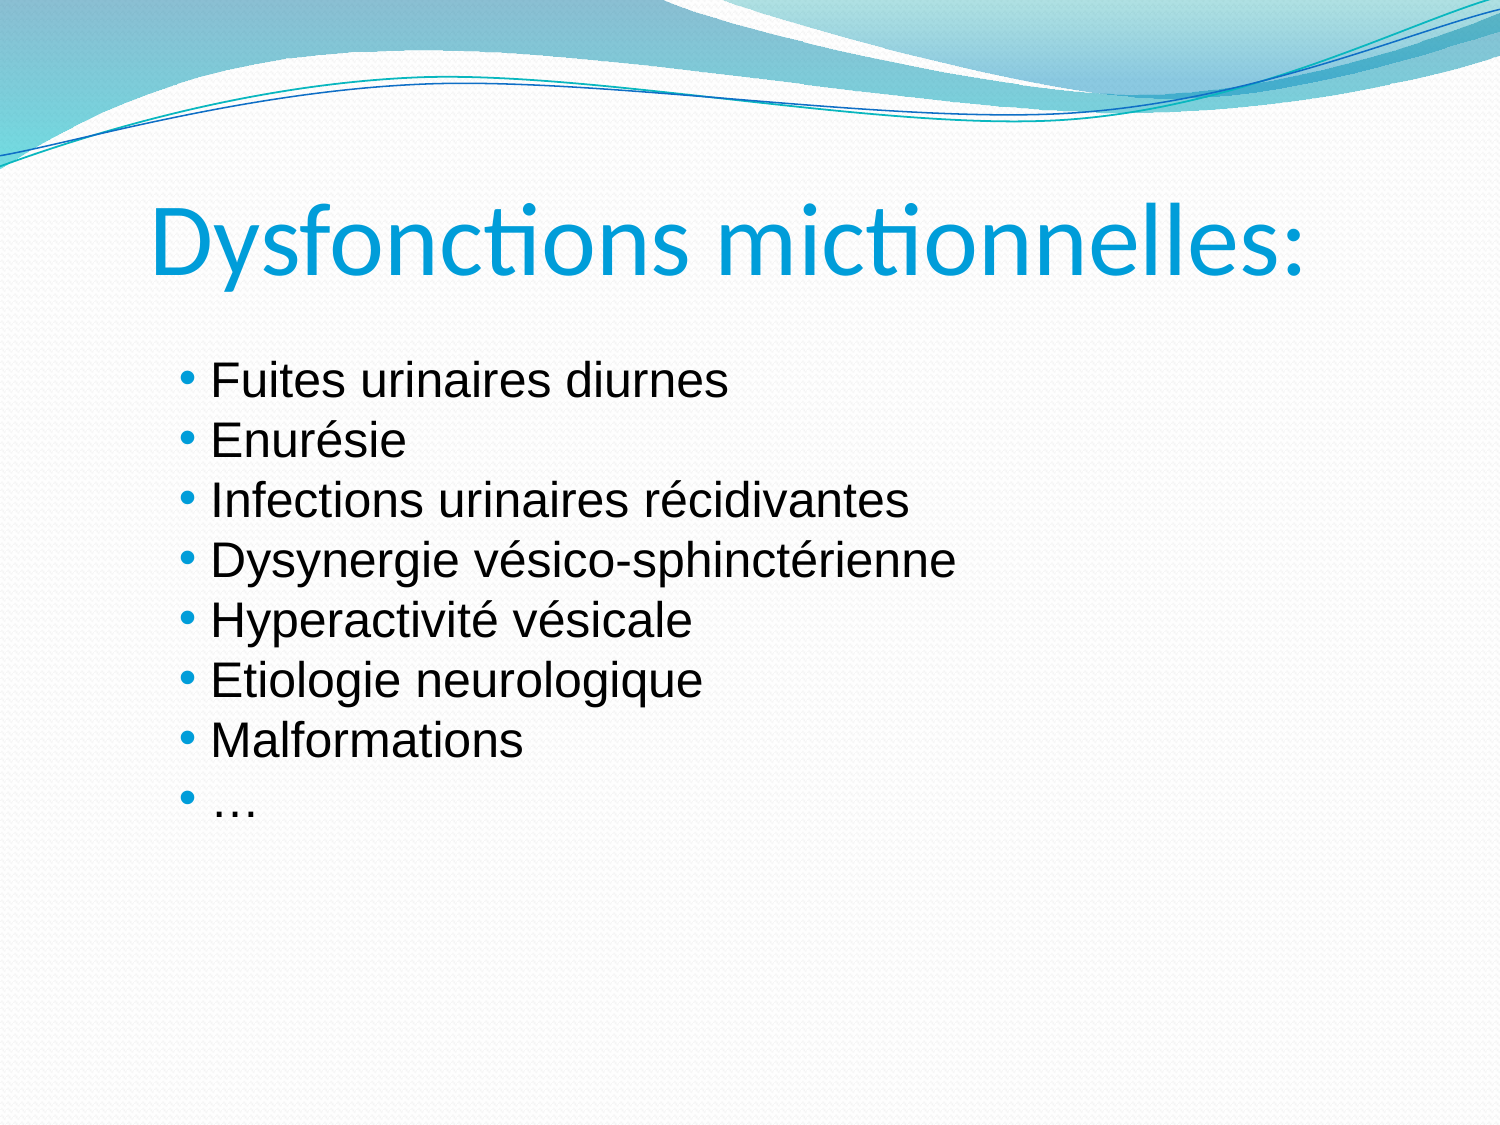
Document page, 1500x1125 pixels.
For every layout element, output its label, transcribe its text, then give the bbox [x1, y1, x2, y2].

text_box Fuites urinaires diurnes Enurésie Infections urinaires récidivantes Dysynergie vésico-sphinctérienne Hyperactivité vésicale Etiologie neurologique Malformations … [163, 339, 1348, 835]
text_box Dysfonctions mictionnelles: [135, 163, 1325, 304]
